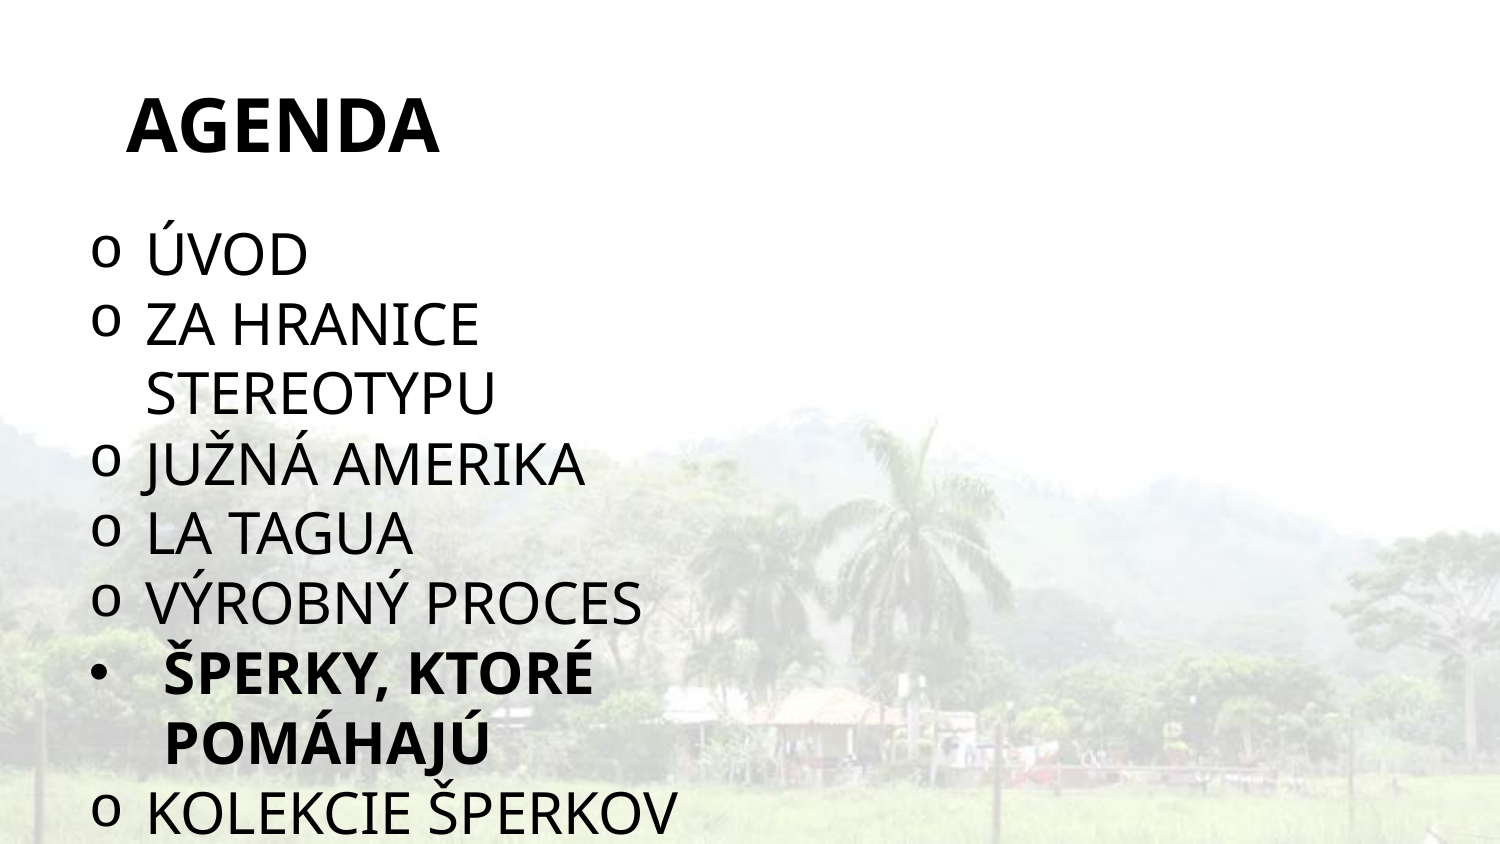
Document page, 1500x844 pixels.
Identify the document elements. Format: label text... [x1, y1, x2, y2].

picture [0, 0, 1500, 844]
text_box ÚVOD ZA HRANICE STEREOTYPU JUŽNÁ AMERIKA LA TAGUA VÝROBNÝ PROCES ŠPERKY, KTORÉ POMÁHAJÚ KOLEKCIE ŠPERKOV [74, 209, 798, 844]
text_box AGENDA [17, 69, 550, 175]
